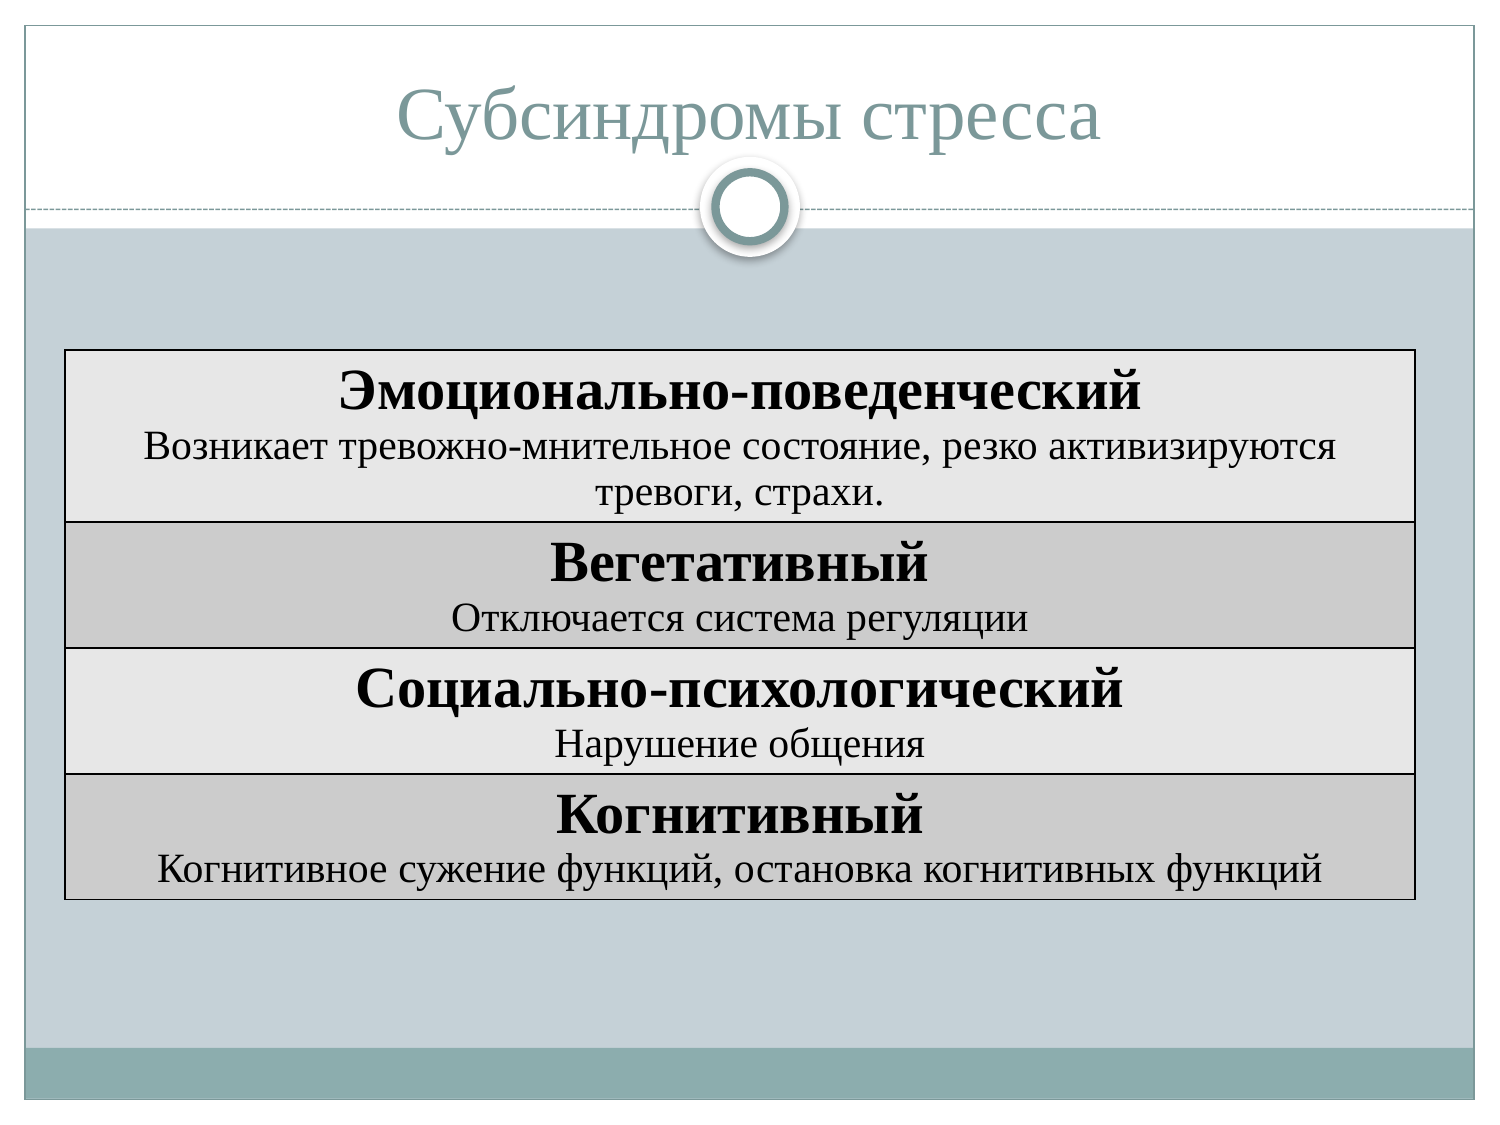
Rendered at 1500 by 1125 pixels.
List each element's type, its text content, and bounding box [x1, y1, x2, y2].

table_cell Когнитивный Когнитивное сужение функций, остановка когнитивных функций [66, 775, 1414, 899]
table_cell Вегетативный Отключается система регуляции [66, 523, 1414, 647]
title Субсиндромы стресса [49, 37, 1450, 162]
table_cell Социально-психологический Нарушение общения [66, 649, 1414, 773]
table_header Эмоционально-поведенческий Возникает тревожно-мнительное состояние, резко активизируются тревоги, страхи. [66, 351, 1414, 521]
